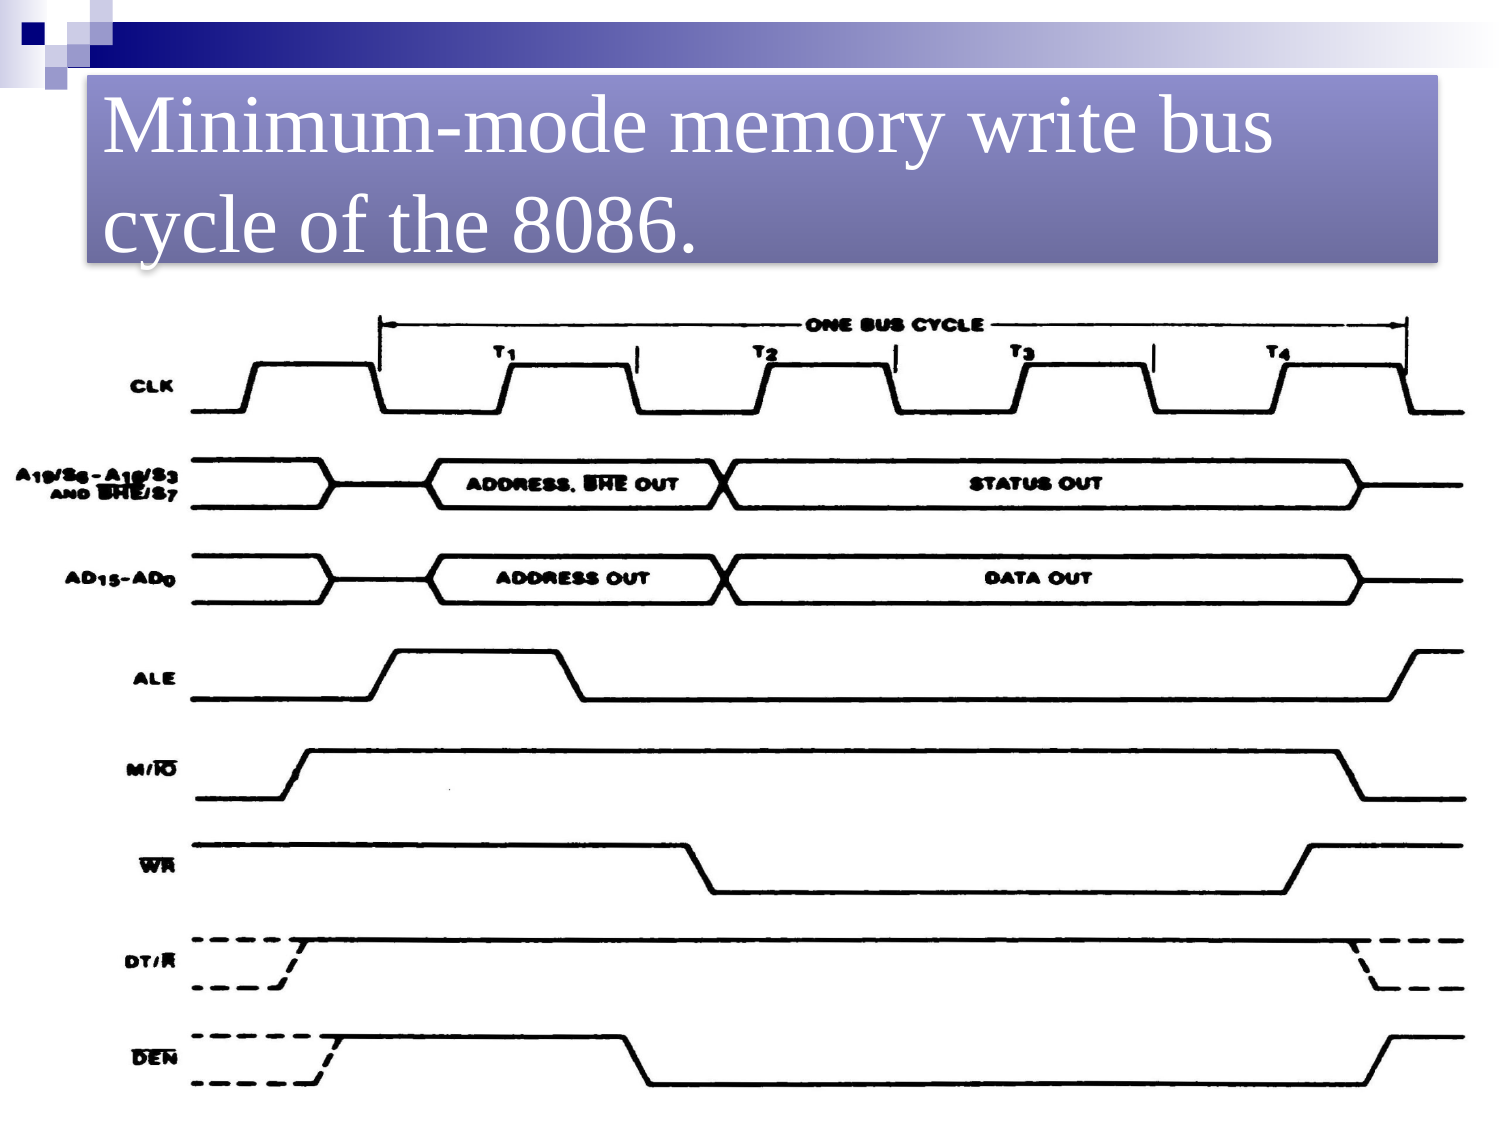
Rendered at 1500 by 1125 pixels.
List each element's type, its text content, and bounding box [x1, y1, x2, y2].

text_box Minimum-mode memory write bus cycle of the 8086. [87, 75, 1438, 263]
picture [4, 287, 1500, 1113]
